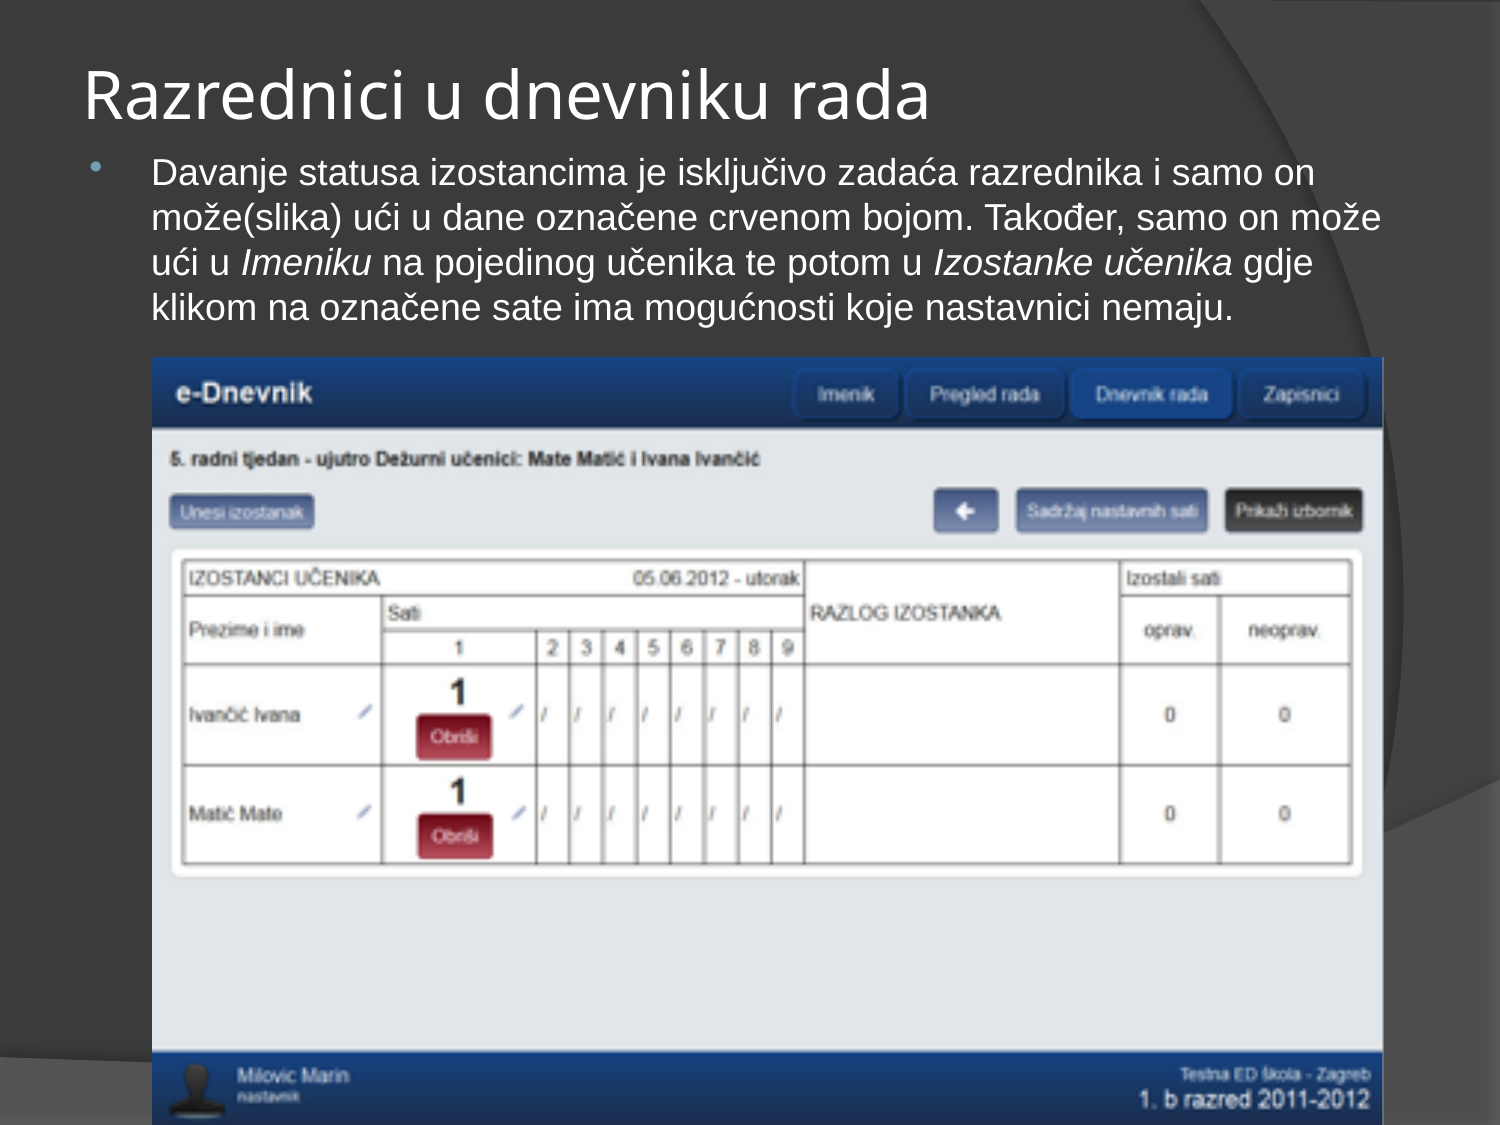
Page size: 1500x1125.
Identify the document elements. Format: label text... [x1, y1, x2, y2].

picture [152, 357, 1388, 1125]
list Davanje statusa izostancima je isključivo zadaća razrednika i samo on može(slika) ući u dane označene crvenom bojom. Također, samo on može ući u Imeniku na pojedinog učenika te potom u Izostanke učenika gdje klikom na označene sate ima mogućnosti koje nastavnici nemaju. [70, 140, 1421, 352]
title Razrednici u dnevniku rada [75, 45, 1425, 141]
